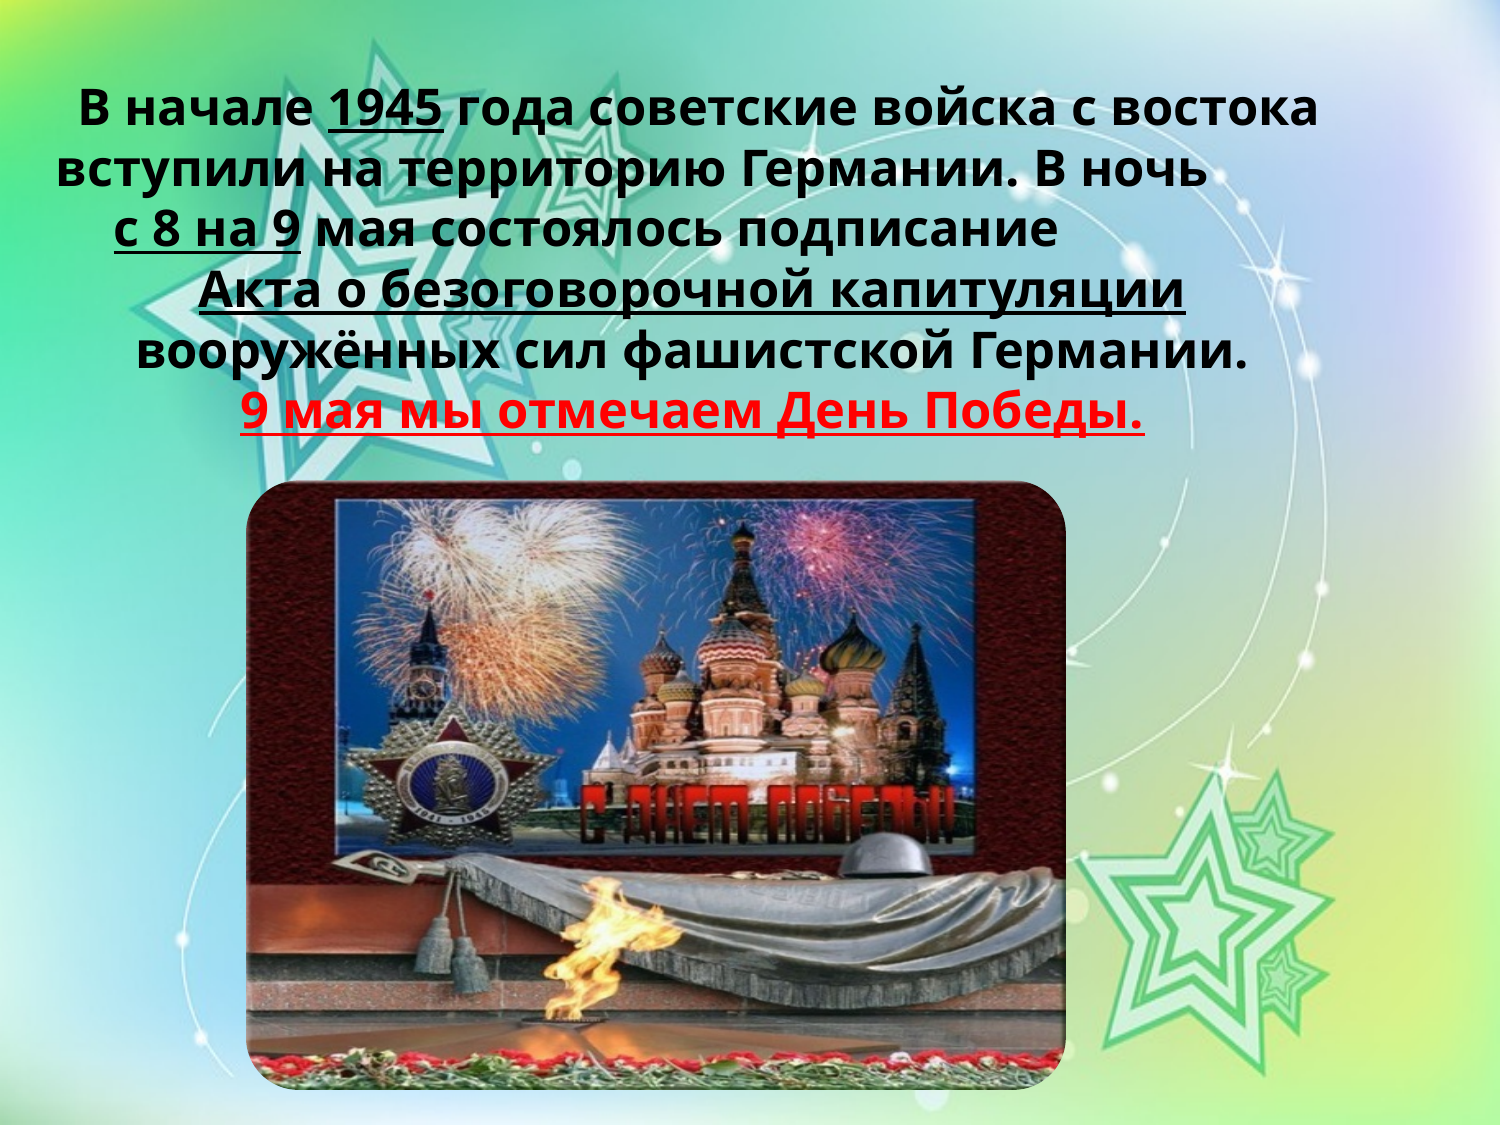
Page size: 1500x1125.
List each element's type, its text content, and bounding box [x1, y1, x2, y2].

title В начале 1945 года советские войска с востока вступили на территорию Германии. В ночь с 8 на 9 мая состоялось подписание Акта о безоговорочной капитуляции вооружённых сил фашистской Германии. 9 мая мы отмечаем День Победы. [35, 45, 1350, 469]
picture [0, 0, 1500, 1125]
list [245, 480, 1067, 1091]
